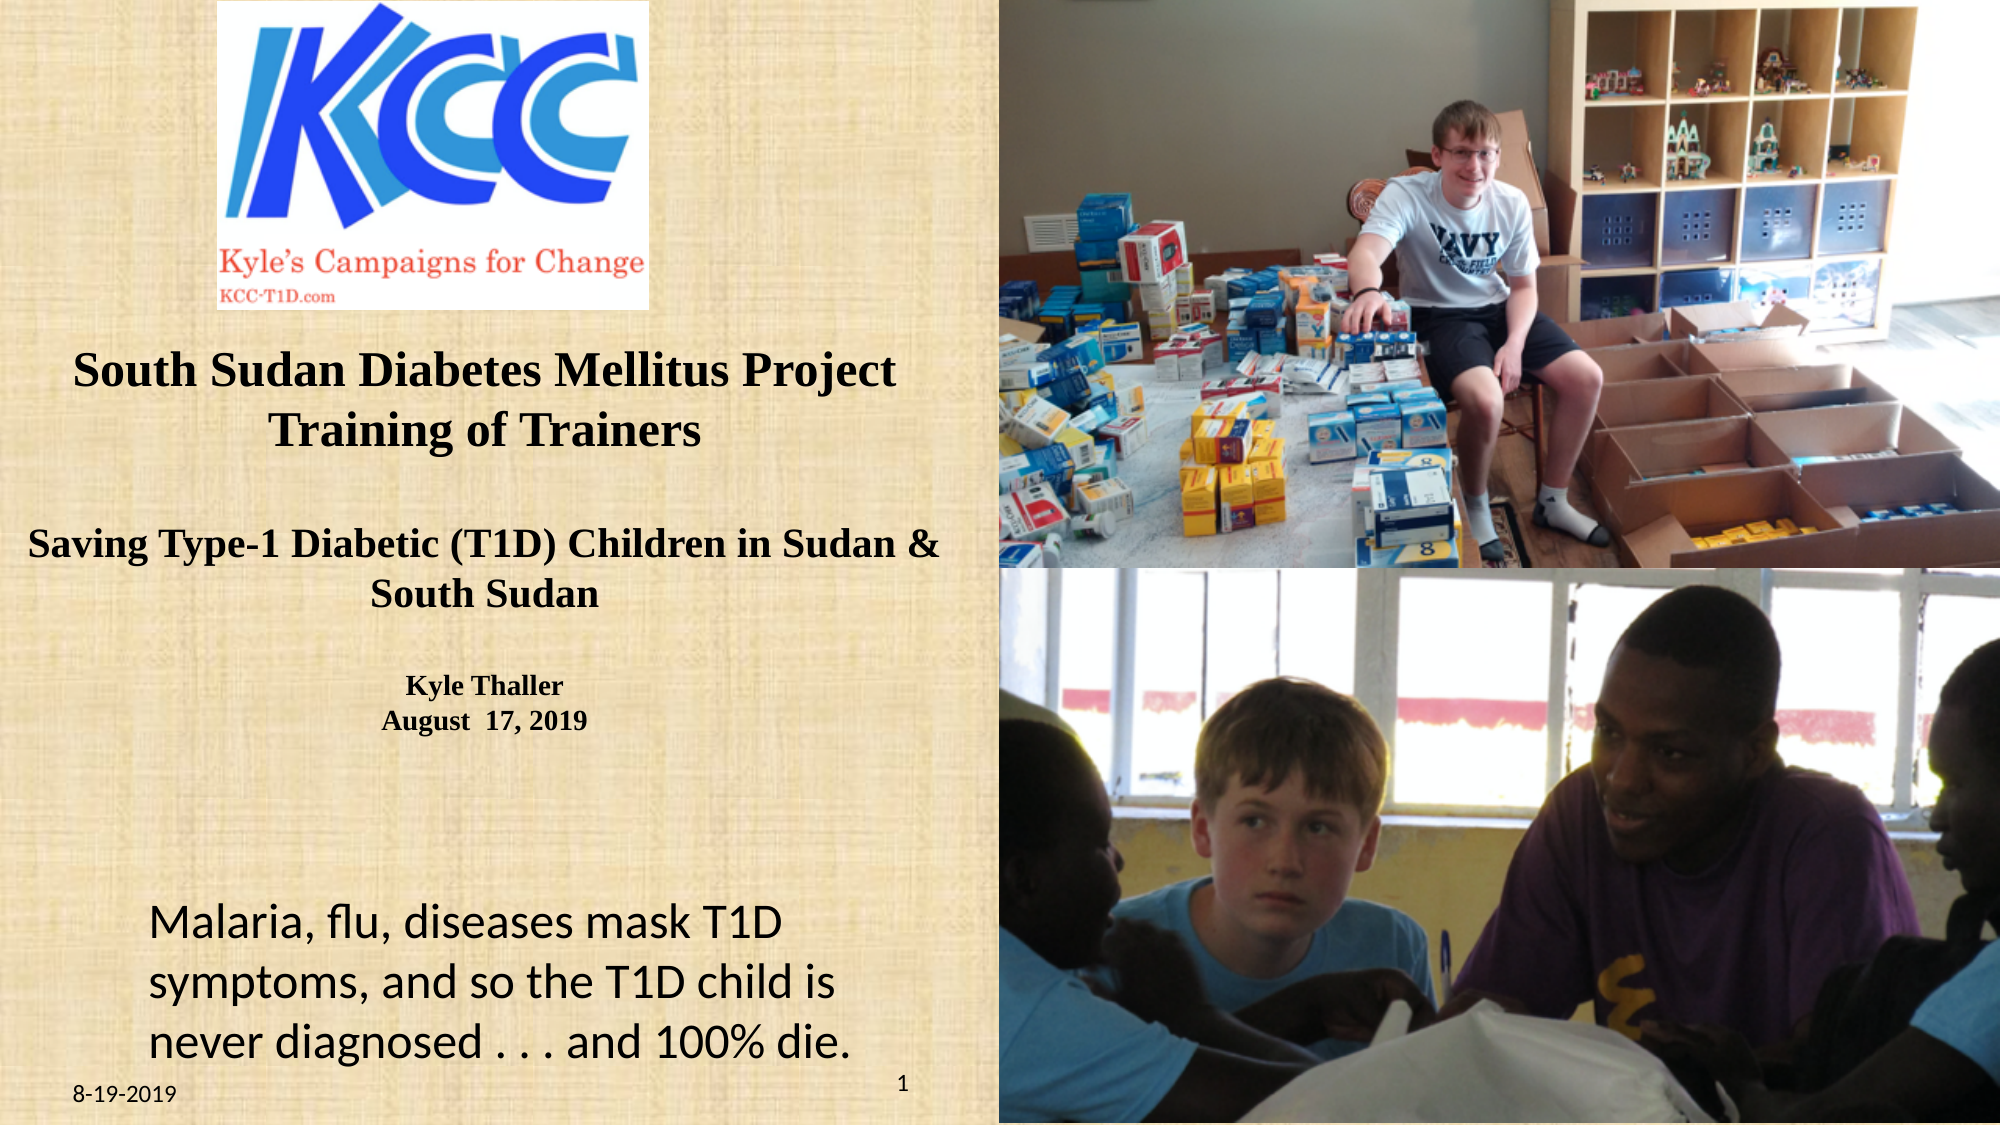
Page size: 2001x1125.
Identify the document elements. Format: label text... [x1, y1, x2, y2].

text_box Malaria, flu, diseases mask T1D symptoms, and so the T1D child is never diagnosed . . . and 100% die. [133, 880, 925, 1076]
slide_number 1 [862, 1076, 925, 1112]
picture [999, 0, 2000, 1123]
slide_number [57, 1062, 218, 1123]
text_box South Sudan Diabetes Mellitus Project Training of Trainers Saving Type-1 Diabetic (T1D) Children in Sudan & South Sudan Kyle Thaller August 17, 2019 [0, 328, 970, 804]
picture [217, 1, 649, 310]
